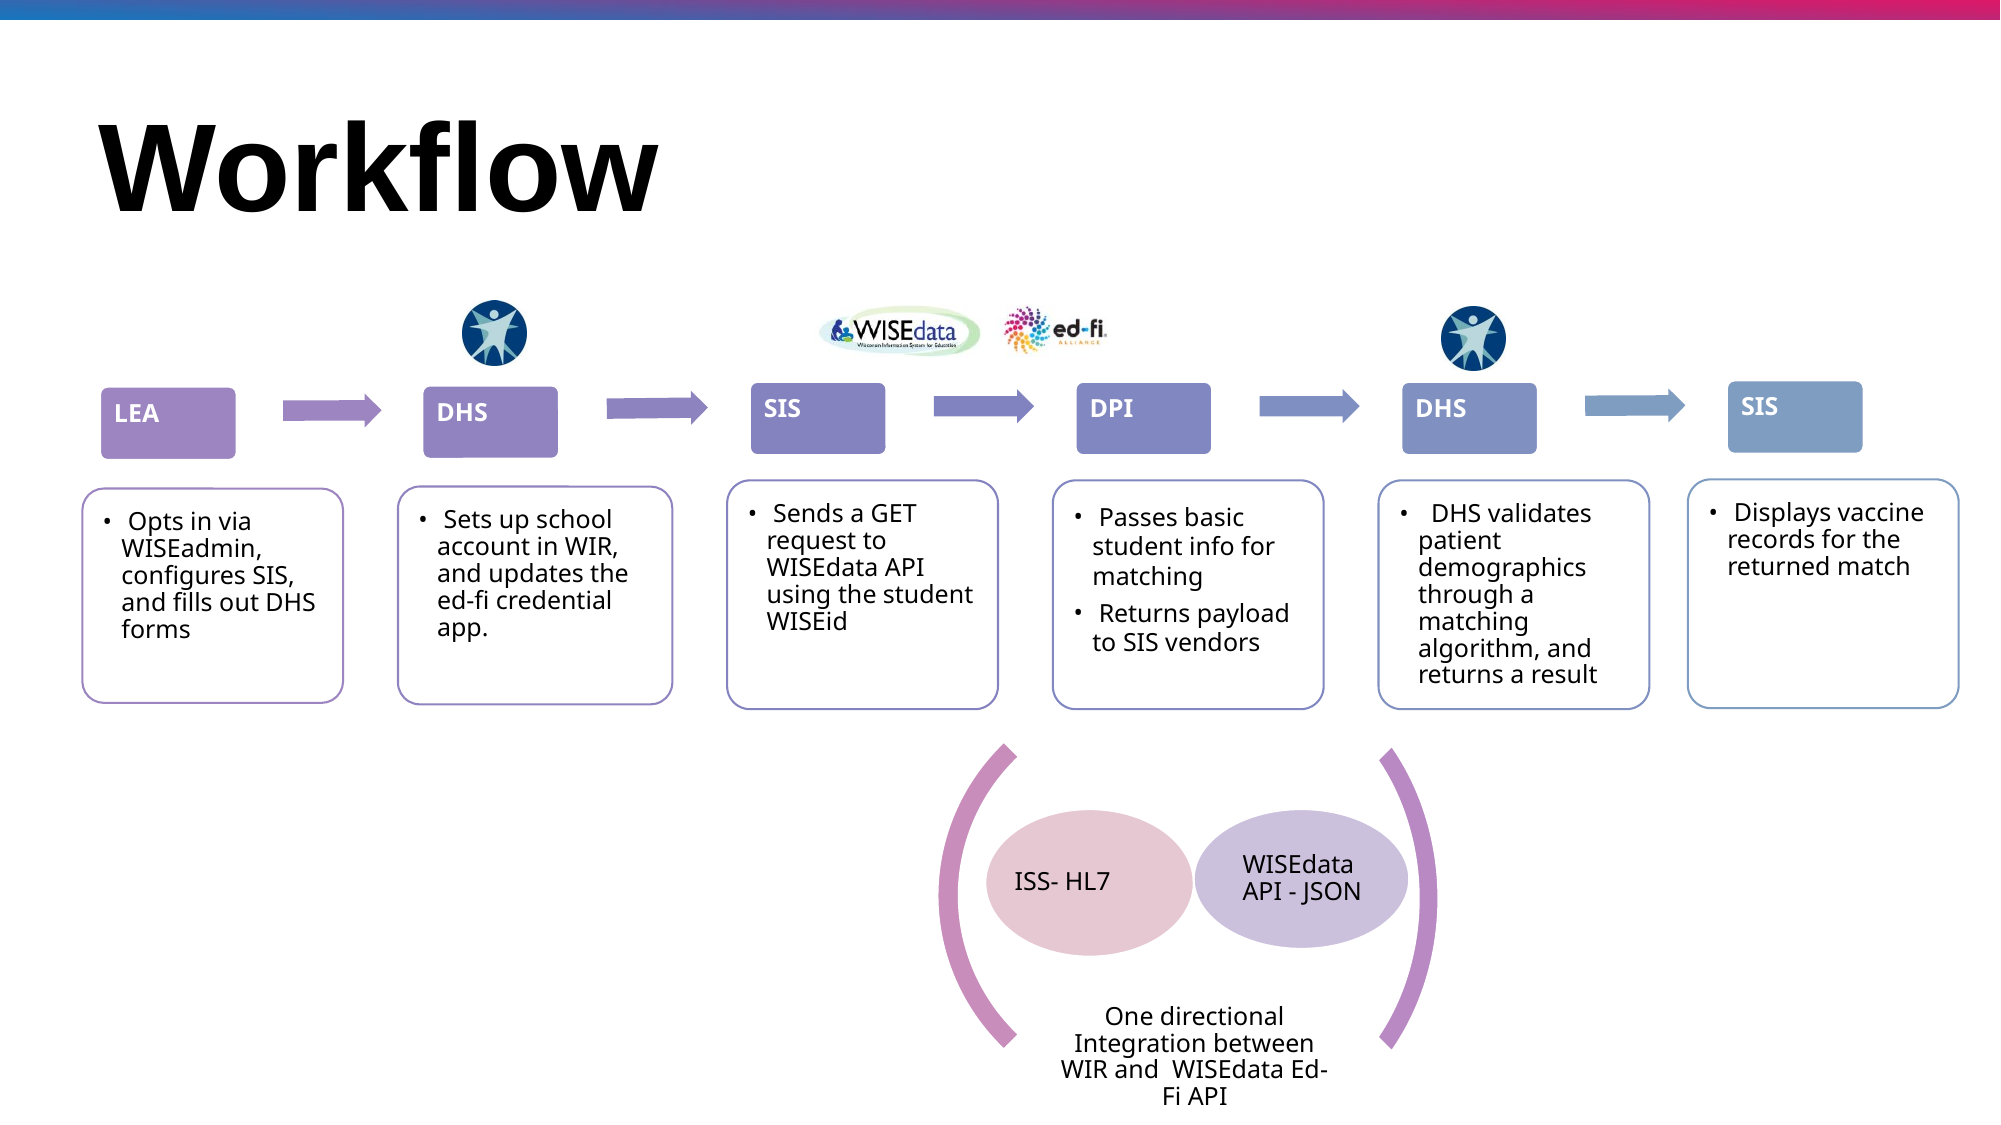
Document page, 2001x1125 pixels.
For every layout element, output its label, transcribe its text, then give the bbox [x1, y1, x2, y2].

title Workflow [83, 28, 1741, 246]
picture [0, 0, 2000, 20]
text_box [756, 660, 1649, 1125]
picture [462, 300, 527, 366]
picture [815, 292, 1130, 366]
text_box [82, 380, 1959, 710]
picture [1440, 305, 1506, 371]
